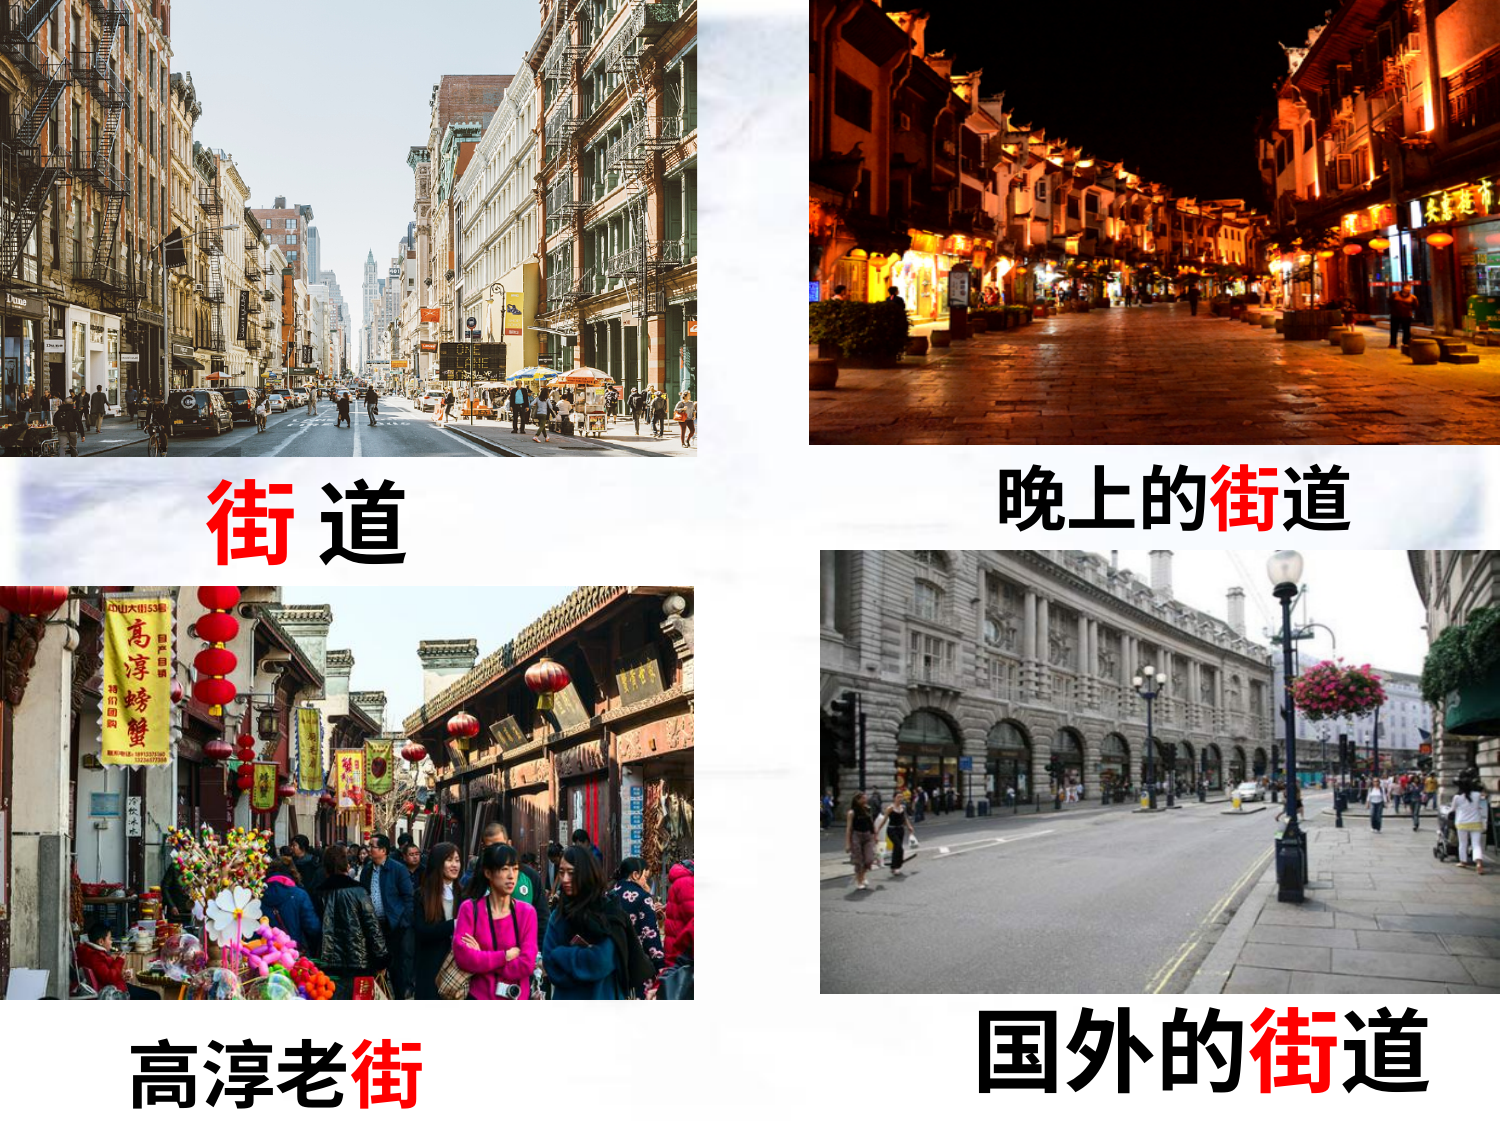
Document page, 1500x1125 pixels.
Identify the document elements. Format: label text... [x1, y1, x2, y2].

text_box 街 道 [147, 465, 443, 584]
text_box 晚上的街道 [950, 454, 1388, 549]
text_box 高淳老街 [112, 1020, 573, 1125]
text_box 国外的街道 [915, 1002, 1453, 1125]
picture [0, 0, 1500, 1125]
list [0, 0, 698, 457]
